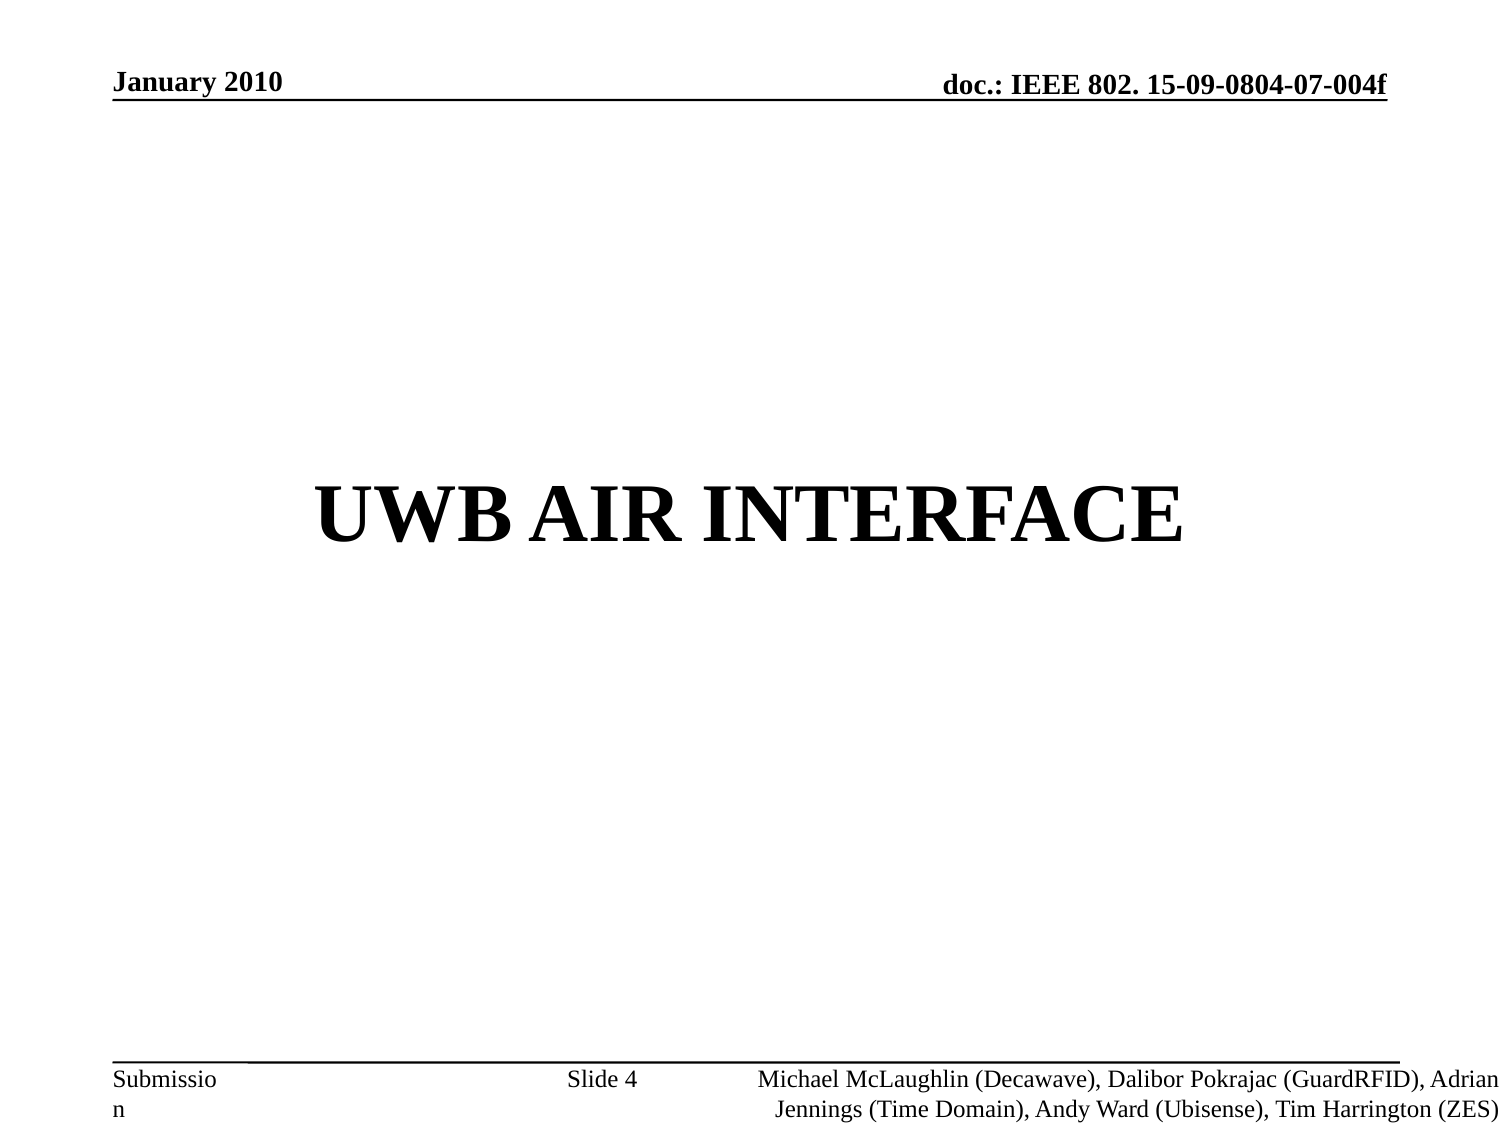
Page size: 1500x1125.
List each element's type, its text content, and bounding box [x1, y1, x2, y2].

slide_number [112, 61, 376, 98]
text_box Michael McLaughlin (Decawave), Dalibor Pokrajac (GuardRFID), Adrian Jennings (Time Domain), Andy Ward (Ubisense), Tim Harrington (ZES) [717, 1062, 1500, 1123]
slide_number Slide 4 [558, 1061, 646, 1093]
title UWB Air Interface [112, 450, 1388, 675]
